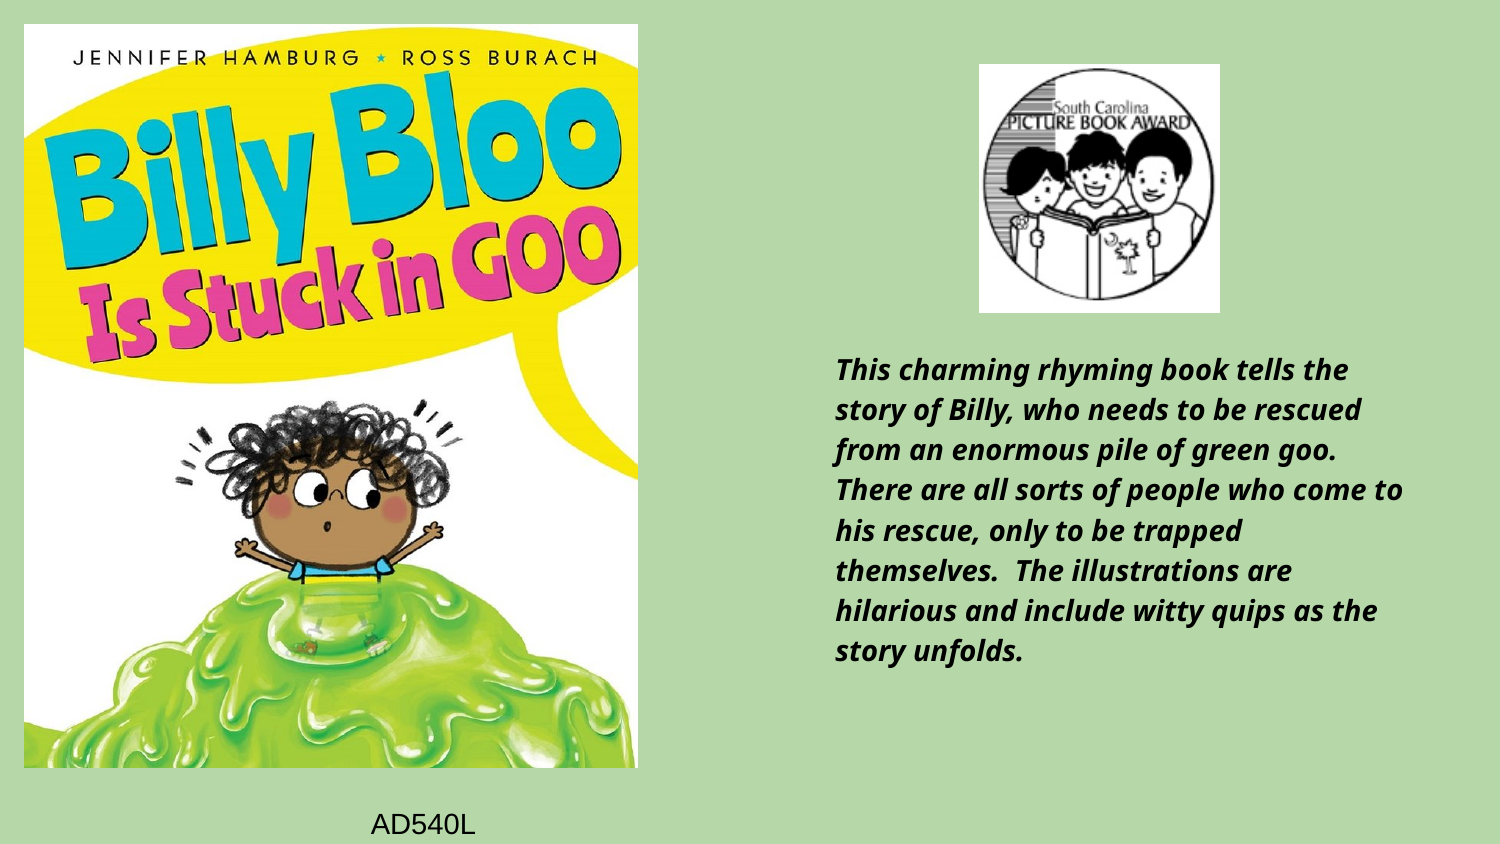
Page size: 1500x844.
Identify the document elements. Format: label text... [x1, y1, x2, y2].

text_box This charming rhyming book tells the story of Billy, who needs to be rescued from an enormous pile of green goo. There are all sorts of people who come to his rescue, only to be trapped themselves. The illustrations are hilarious and include witty quips as the story unfolds. [820, 330, 1421, 700]
picture [979, 64, 1221, 314]
text_box AD540L [355, 790, 686, 844]
picture [24, 24, 638, 769]
